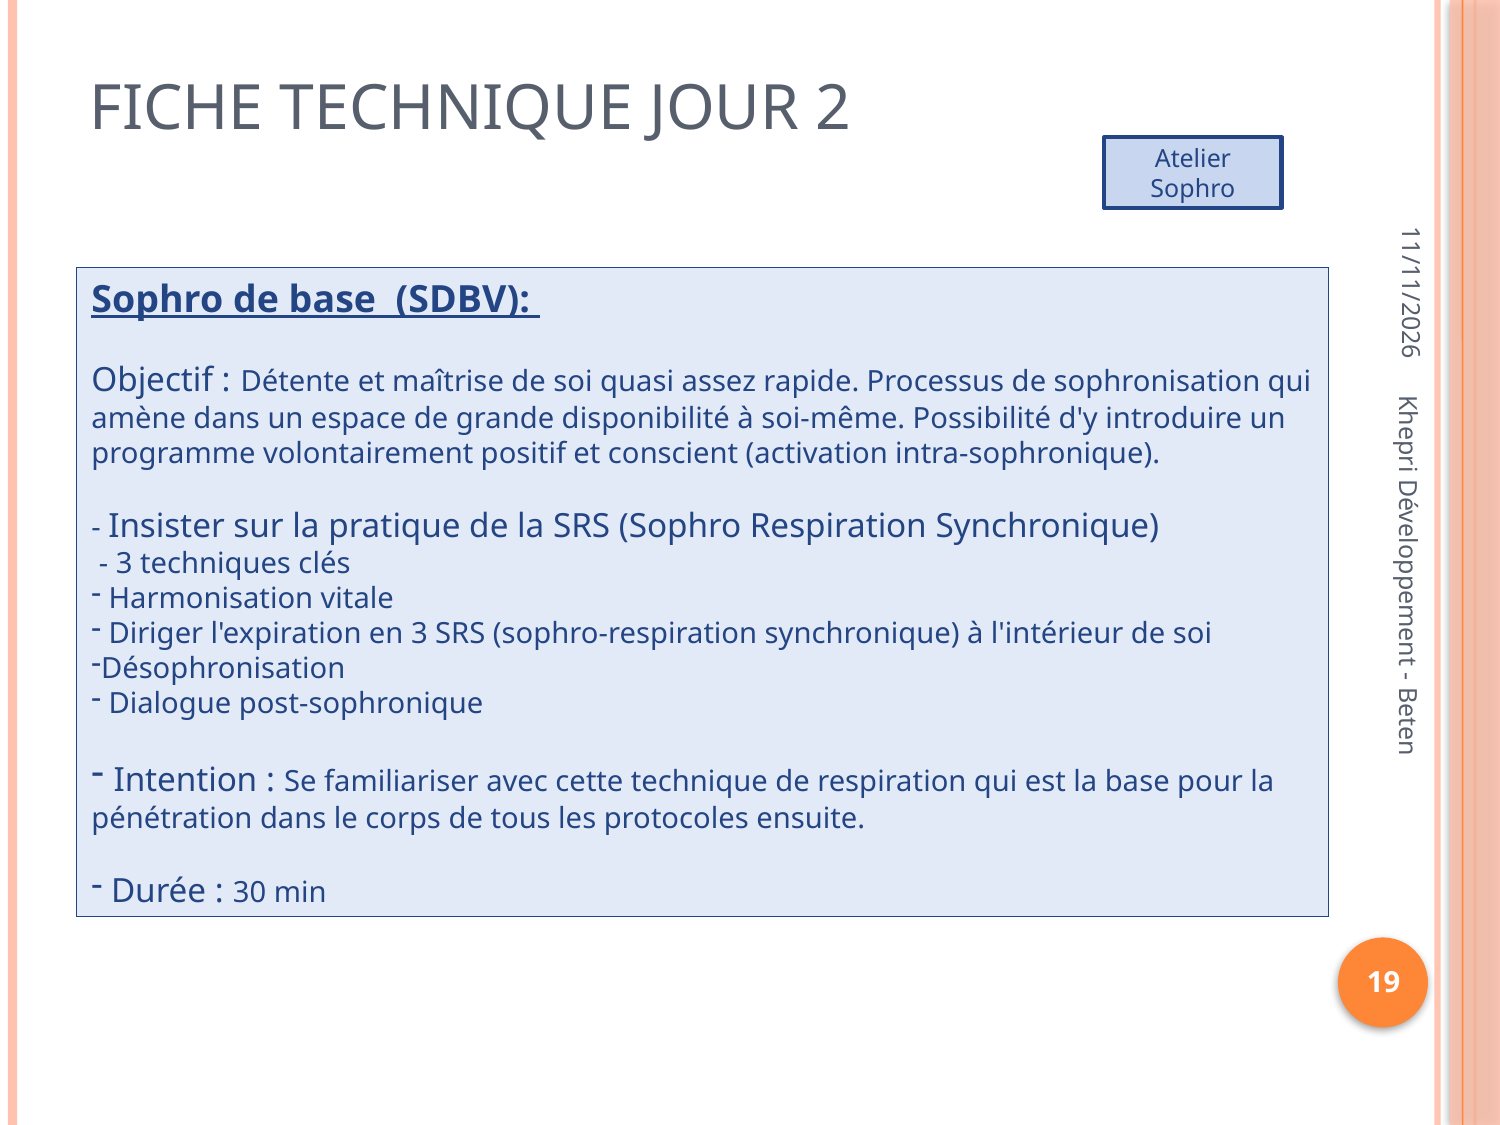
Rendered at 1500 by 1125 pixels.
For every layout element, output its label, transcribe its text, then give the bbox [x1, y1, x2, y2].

title Fiche Technique jour 2 [75, 45, 1300, 149]
text_box Atelier Sophro [1102, 135, 1284, 210]
slide_number 19 [1333, 940, 1434, 1027]
text_box Sophro de base (SDBV): Objectif : Détente et maîtrise de soi quasi assez rapide. Processus de sophronisation qui amène dans un espace de grande disponibilité à soi-même. Possibilité d'y introduire un programme volontairement positif et conscient (activation intra-sophronique). - Insister sur la pratique de la SRS (Sophro Respiration Synchronique) - 3 techniques clés Harmonisation vitale Diriger l'expiration en 3 SRS (sophro-respiration synchronique) à l'intérieur de soi Désophronisation Dialogue post-sophronique Intention : Se familiariser avec cette technique de respiration qui est la base pour la pénétration dans le corps de tous les protocoles ensuite. Durée : 30 min [76, 267, 1329, 917]
footer Khepri Développement - Beten [1379, 380, 1440, 906]
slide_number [1378, 43, 1442, 374]
